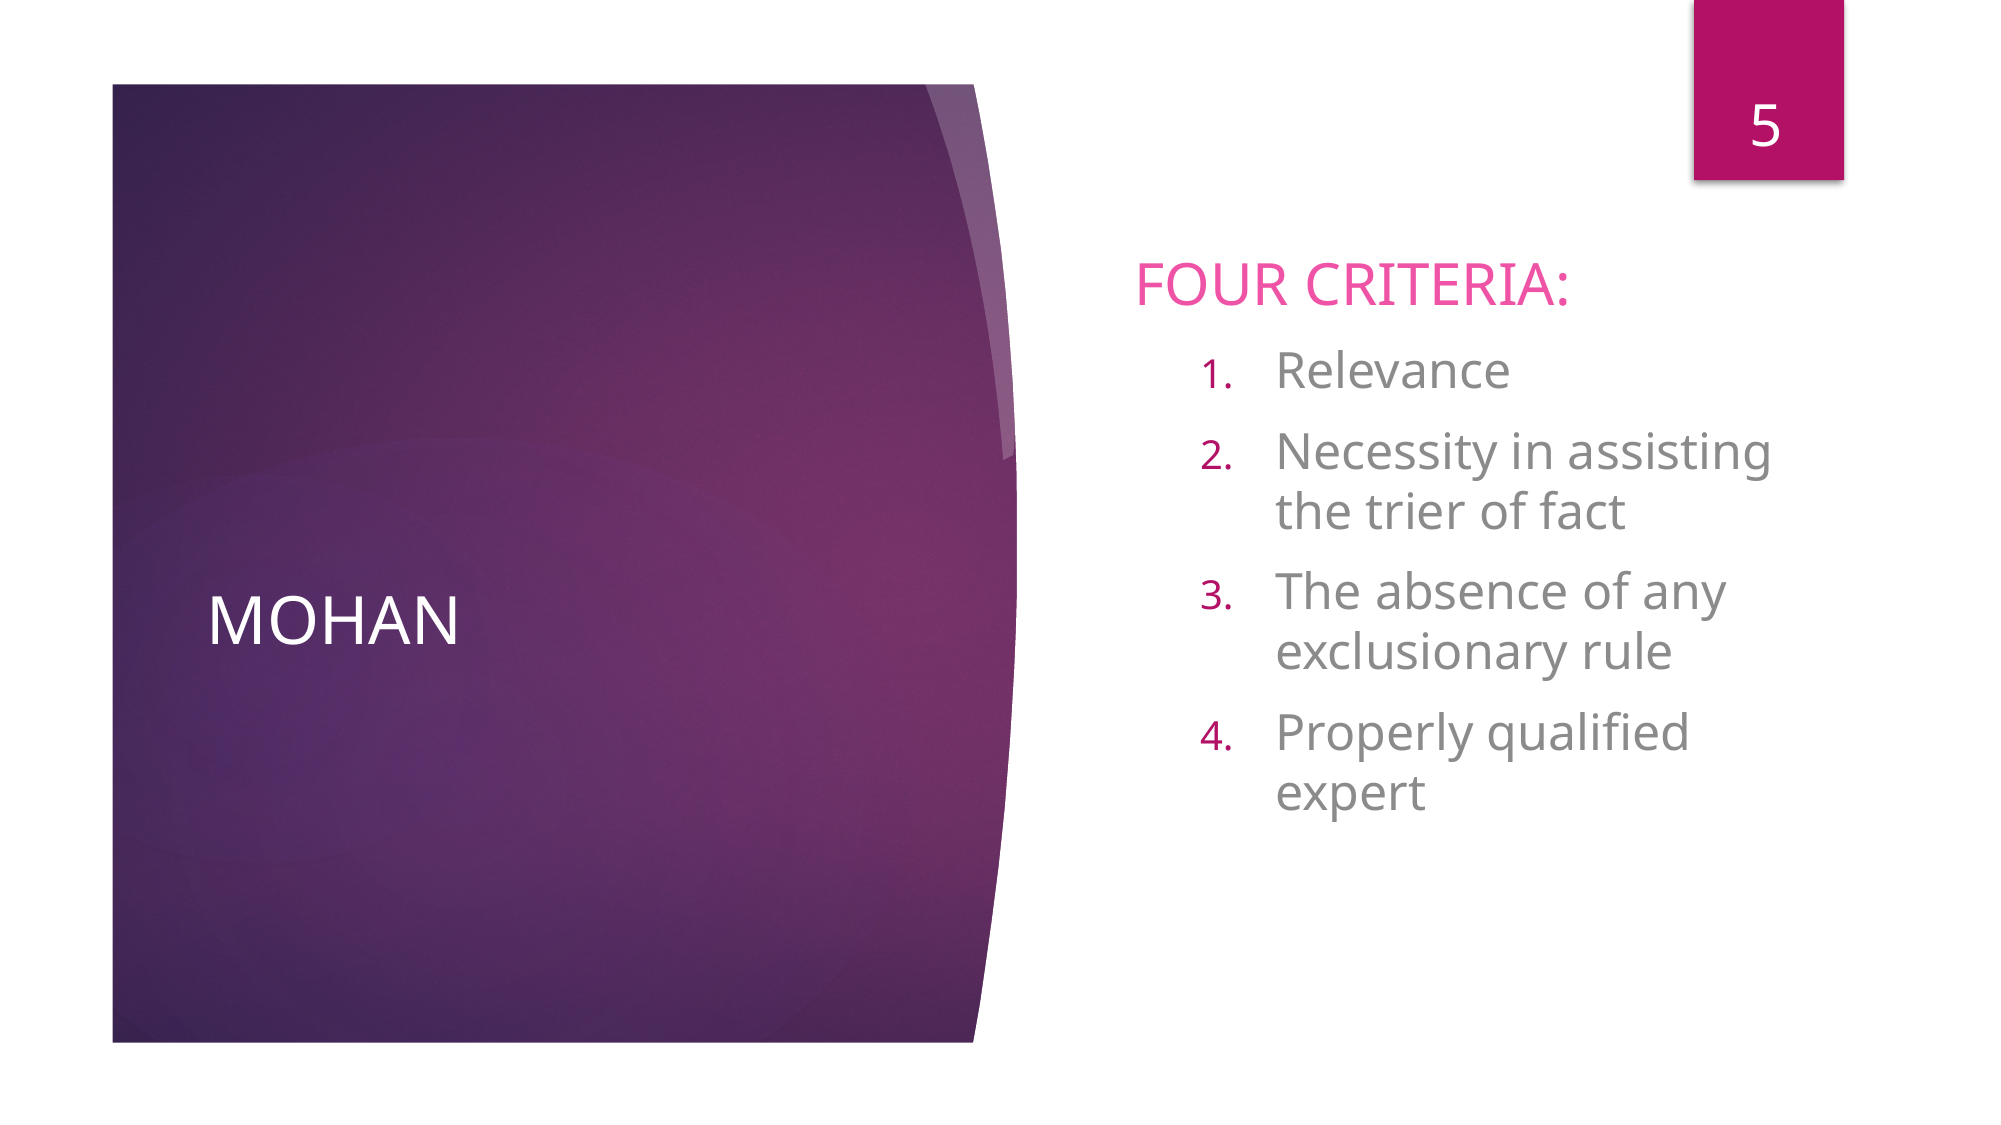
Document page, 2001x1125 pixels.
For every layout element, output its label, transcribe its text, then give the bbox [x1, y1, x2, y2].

list Four Criteria: Relevance Necessity in assisting the trier of fact The absence of any exclusionary rule Properly qualified expert [1119, 239, 1794, 866]
slide_number 5 [1679, 48, 1853, 175]
title MOHAN [191, 370, 868, 866]
